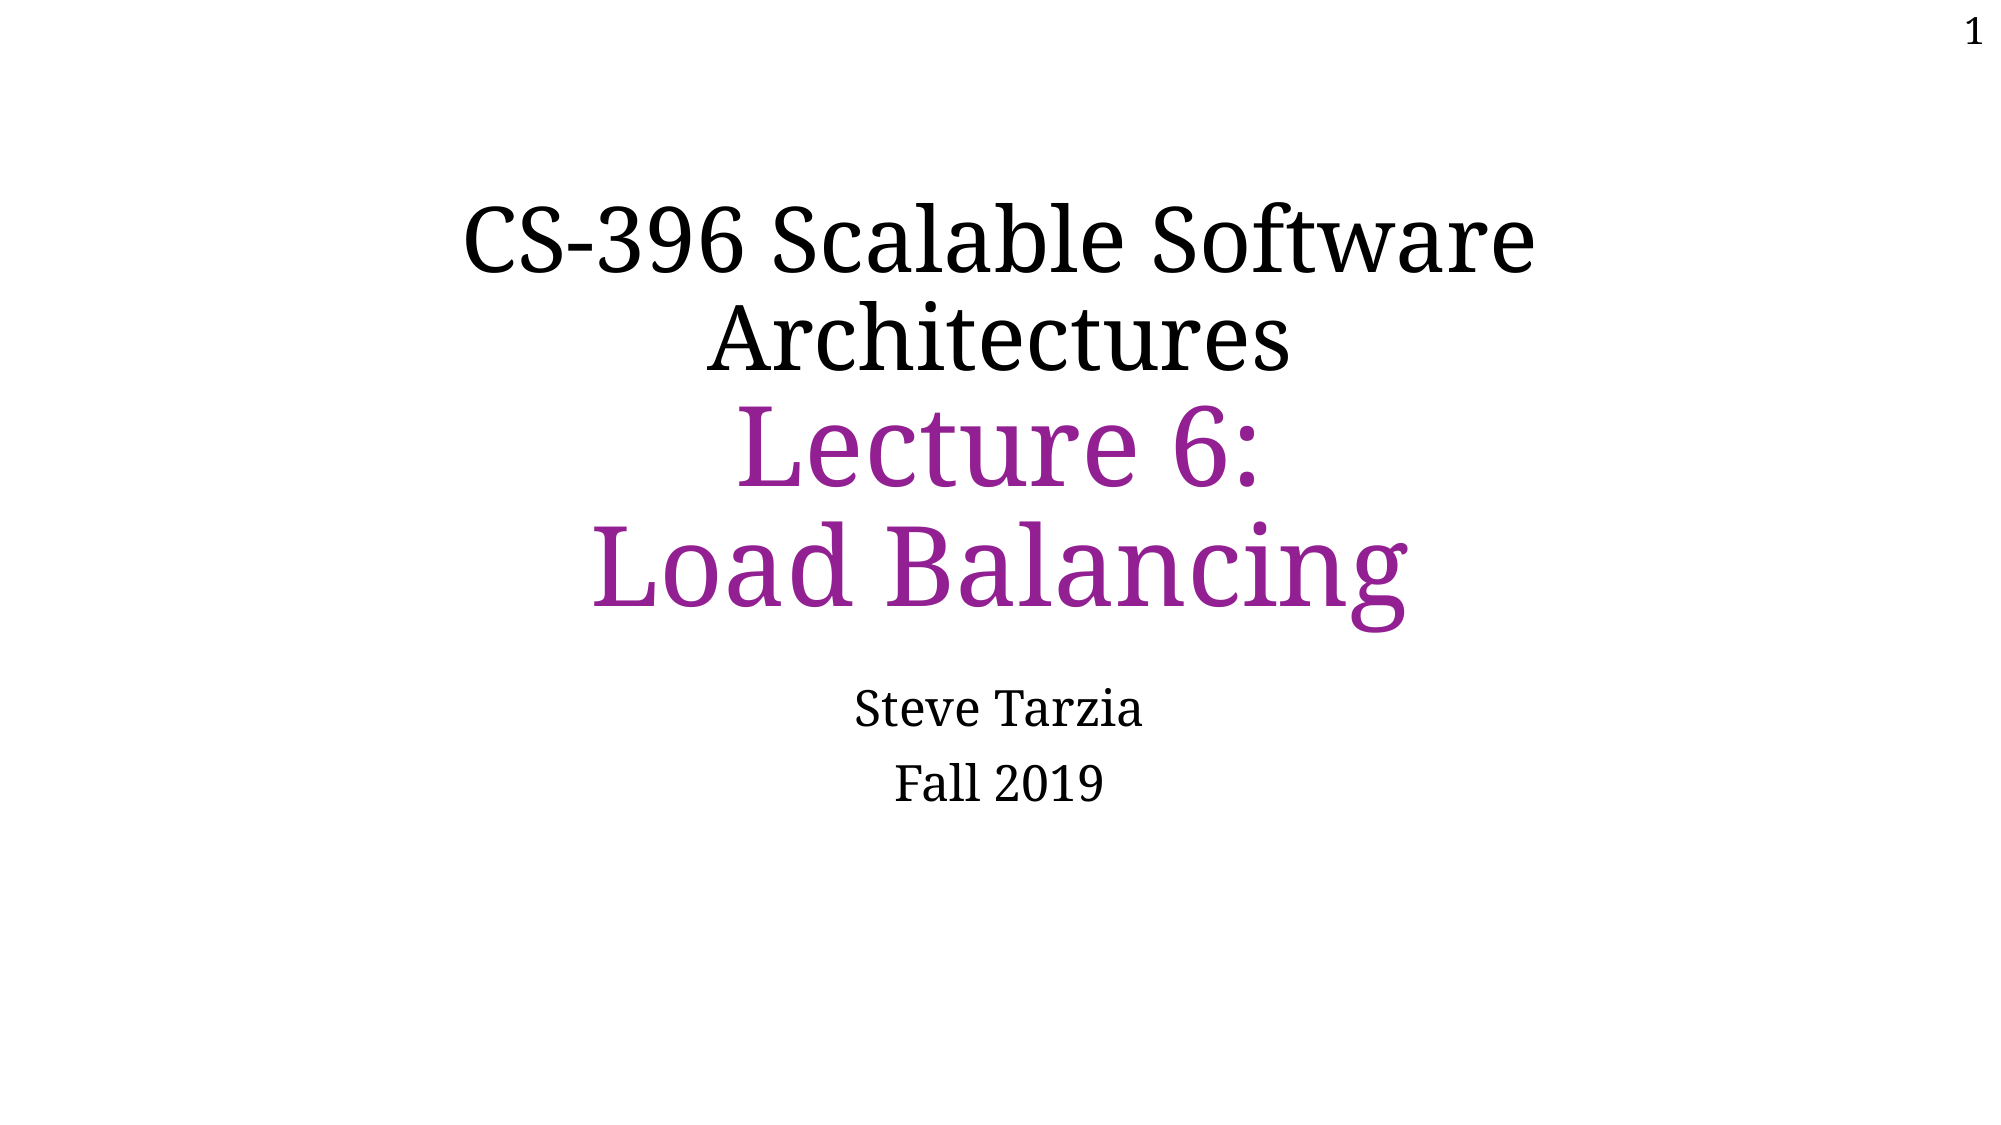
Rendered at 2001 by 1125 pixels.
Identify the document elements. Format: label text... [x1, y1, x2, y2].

title CS-396 Scalable Software Architectures Lecture 6: Load Balancing [249, 184, 1750, 639]
text_box 1 [1901, 0, 2000, 60]
subtitle Steve Tarzia Fall 2019 [249, 676, 1750, 863]
